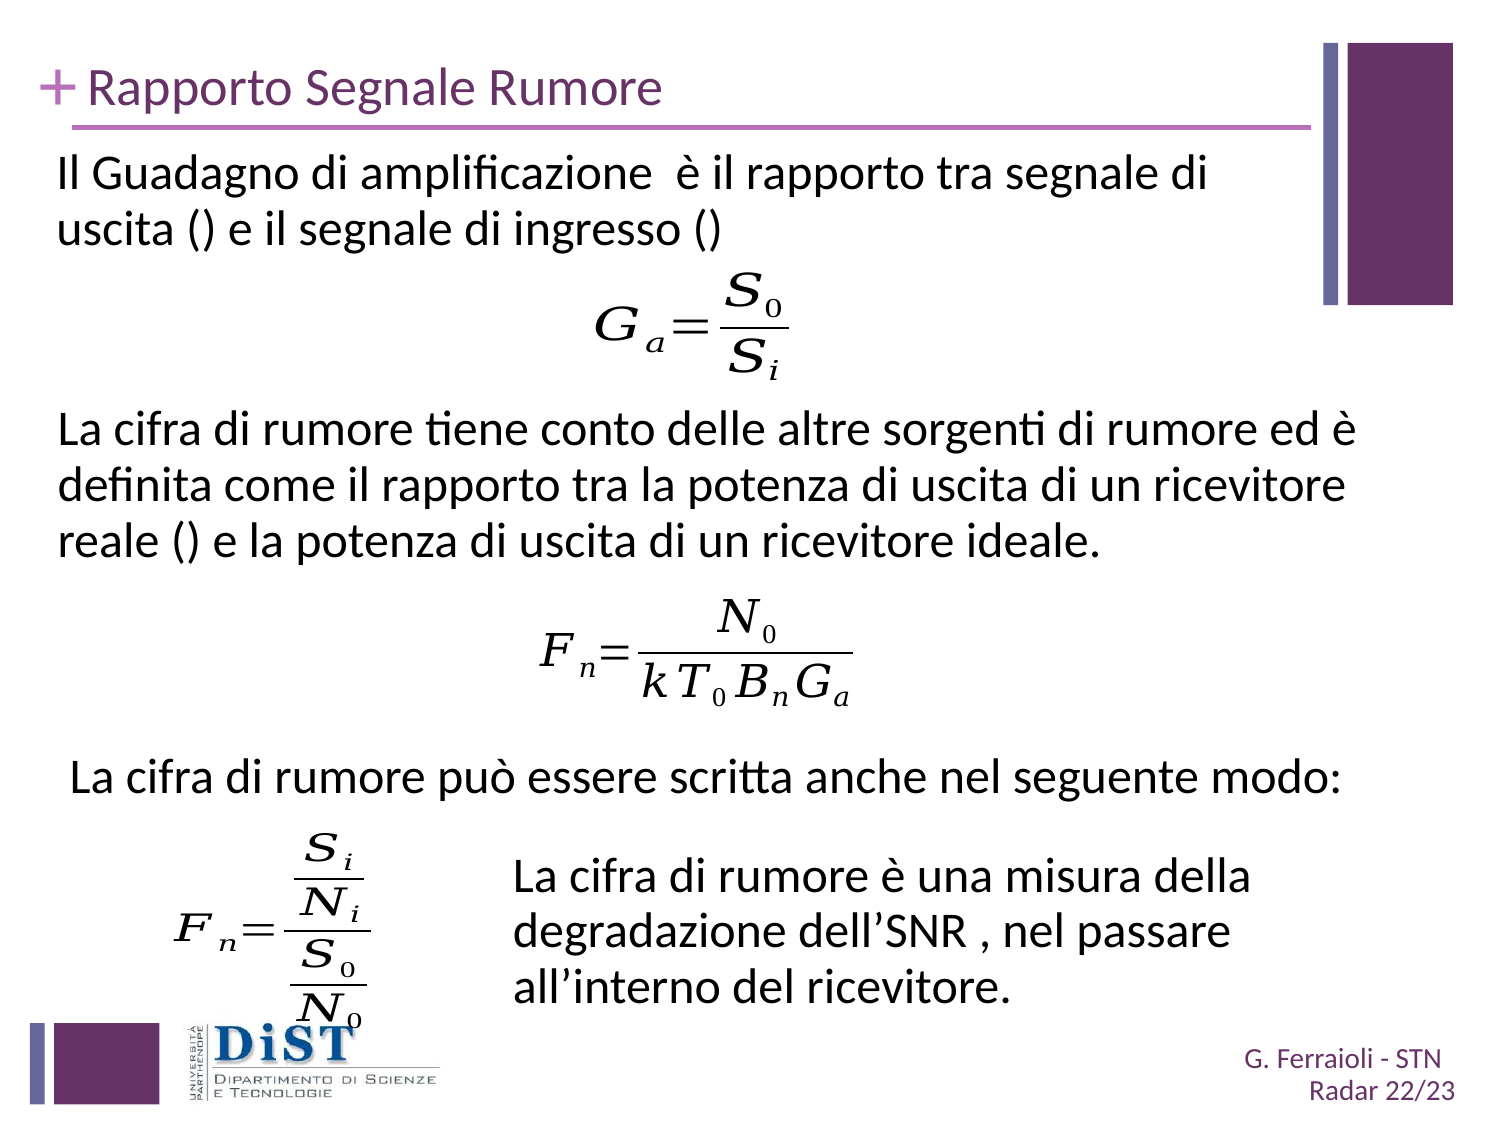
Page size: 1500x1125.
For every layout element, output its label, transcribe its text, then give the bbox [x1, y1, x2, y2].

picture [350, 1014, 358, 1027]
picture [170, 1014, 463, 1112]
text_box La cifra di rumore può essere scritta anche nel seguente modo: [54, 741, 1449, 813]
title Rapporto Segnale Rumore [72, 49, 1312, 128]
